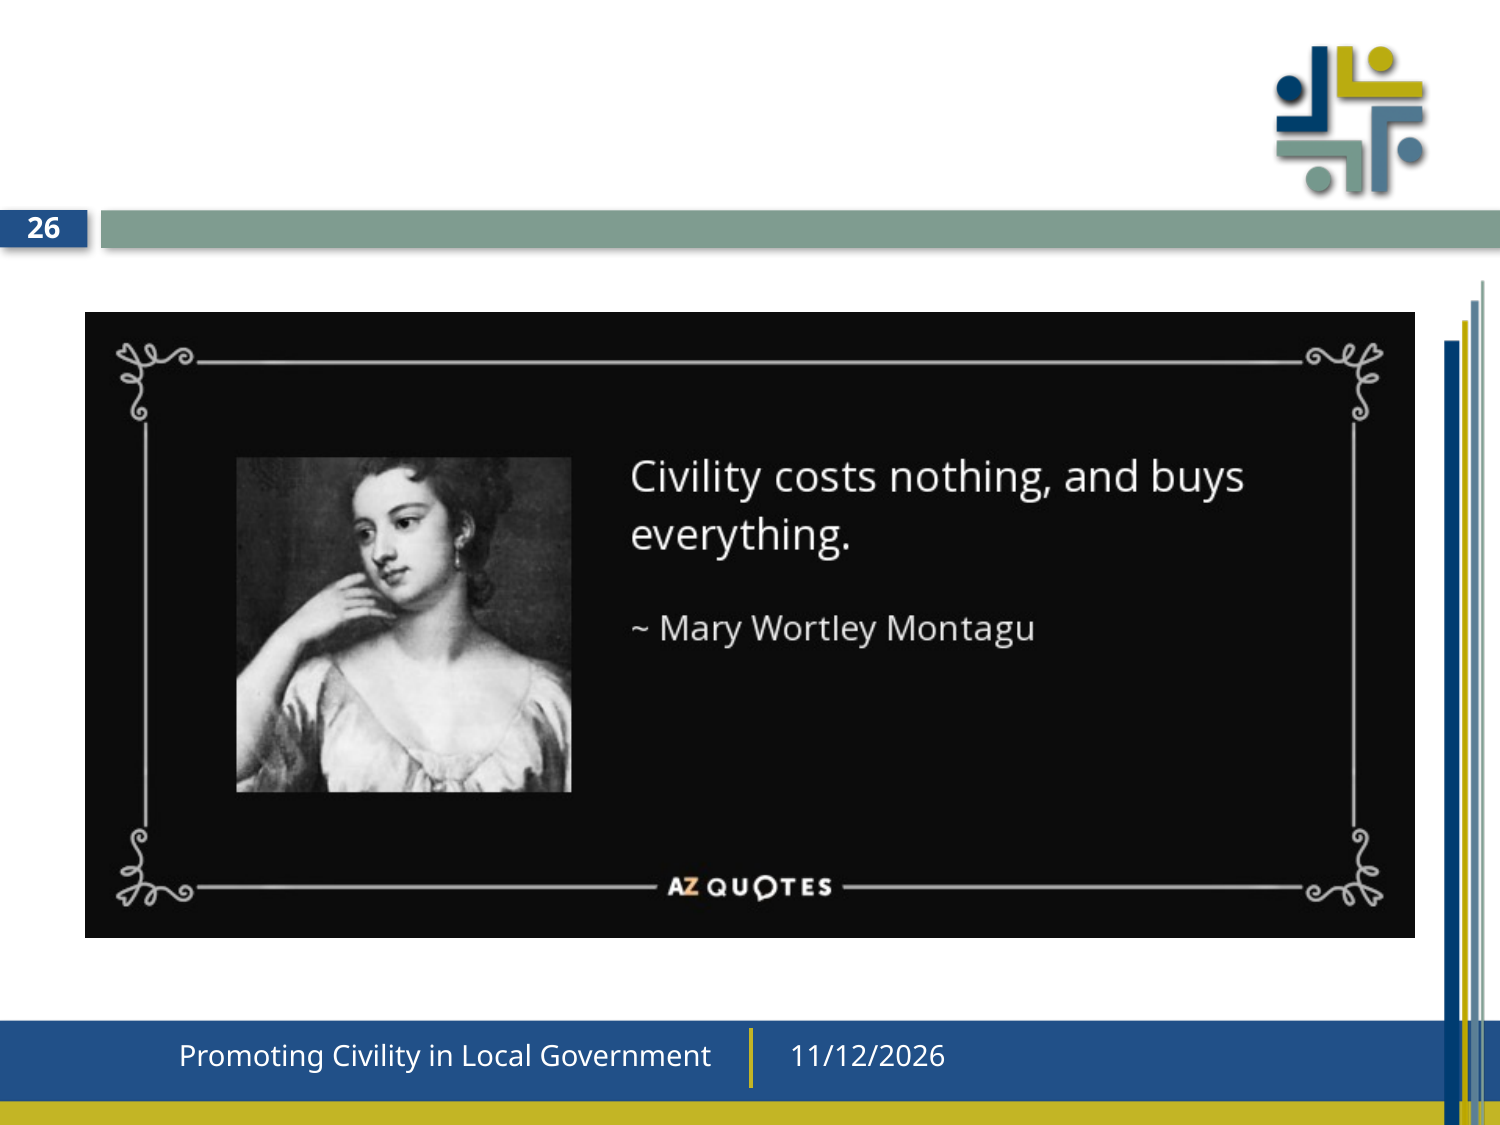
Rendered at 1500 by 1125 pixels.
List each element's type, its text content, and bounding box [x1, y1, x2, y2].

picture [1437, 248, 1500, 1125]
picture [85, 312, 1415, 938]
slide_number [774, 1027, 1438, 1088]
footer Promoting Civility in Local Government [99, 1027, 727, 1088]
slide_number 26 [0, 208, 88, 249]
picture [1262, 31, 1500, 210]
